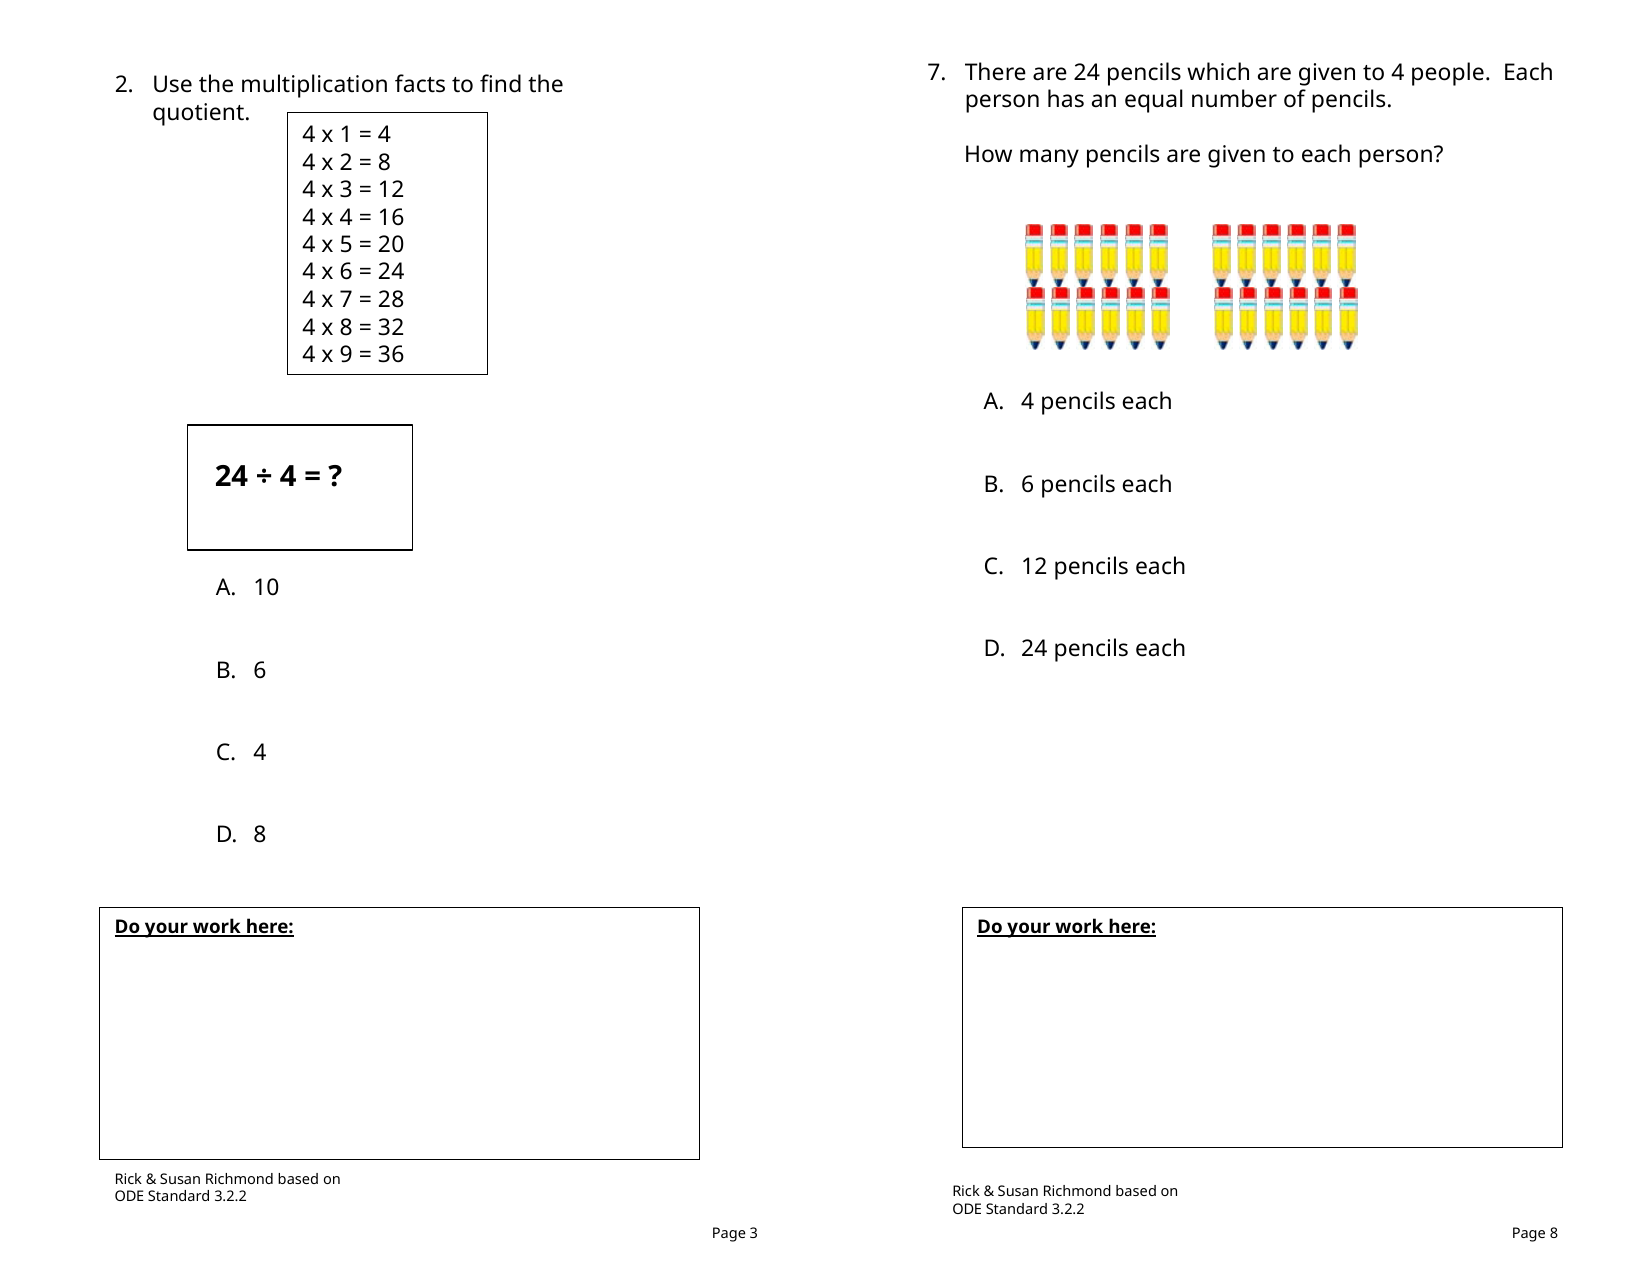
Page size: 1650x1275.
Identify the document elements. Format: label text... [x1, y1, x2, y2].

text_box Do your work here: [99, 907, 700, 1160]
text_box Rick & Susan Richmond based on ODE Standard 3.2.2 [937, 1174, 1225, 1225]
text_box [1024, 224, 1356, 287]
text_box Do your work here: [962, 907, 1563, 1148]
text_box 4 x 1 = 4 4 x 2 = 8 4 x 3 = 12 4 x 4 = 16 4 x 5 = 20 4 x 6 = 24 4 x 7 = 28 4 x 8 = 32 4 x 9 = 36 [287, 112, 488, 375]
text_box Rick & Susan Richmond based on ODE Standard 3.2.2 [99, 1162, 388, 1213]
text_box 10 6 4 8 [124, 565, 500, 855]
text_box Page 8 [1449, 1216, 1573, 1264]
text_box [1026, 287, 1358, 351]
text_box There are 24 pencils which are given to 4 people. Each person has an equal number of pencils. How many pencils are given to each person? 4 pencils each 6 pencils each 12 pencils each 24 pencils each [912, 49, 1575, 669]
text_box Page 3 [650, 1216, 773, 1262]
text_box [187, 424, 413, 551]
text_box Use the multiplication facts to find the quotient. [99, 62, 663, 215]
